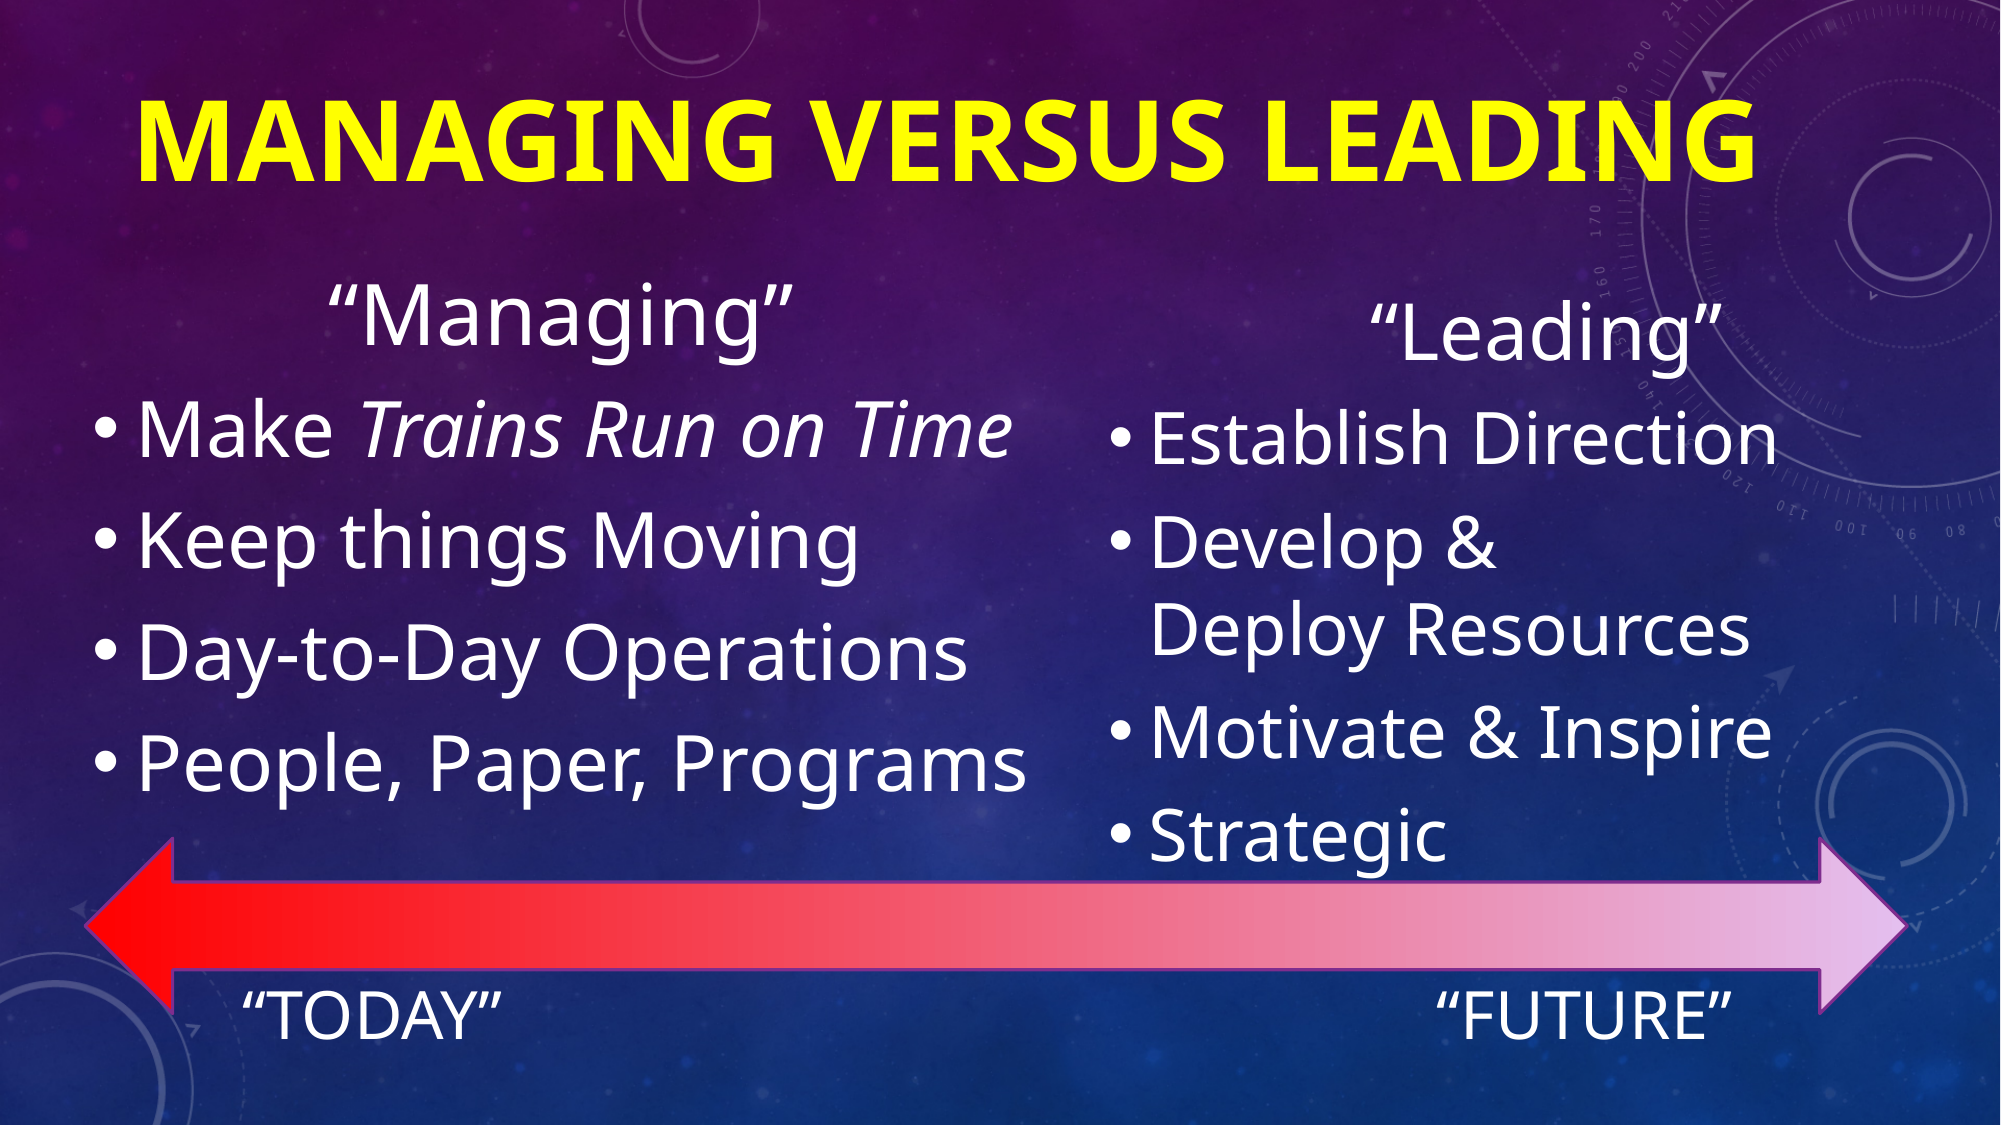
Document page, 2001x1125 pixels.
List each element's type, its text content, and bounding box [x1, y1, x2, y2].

list “Managing” Make Trains Run on Time Keep things Moving Day-to-Day Operations People, Paper, Programs [77, 196, 1046, 926]
text_box “TODAY” [227, 965, 891, 1061]
text_box [83, 836, 1909, 1016]
text_box “FUTURE” [1421, 965, 2000, 1061]
list “Leading” Establish Direction Develop & Deploy Resources Motivate & Inspire Strategic [1093, 267, 2000, 891]
picture [0, 0, 2001, 1125]
title Managing versus Leading [116, 42, 1779, 230]
